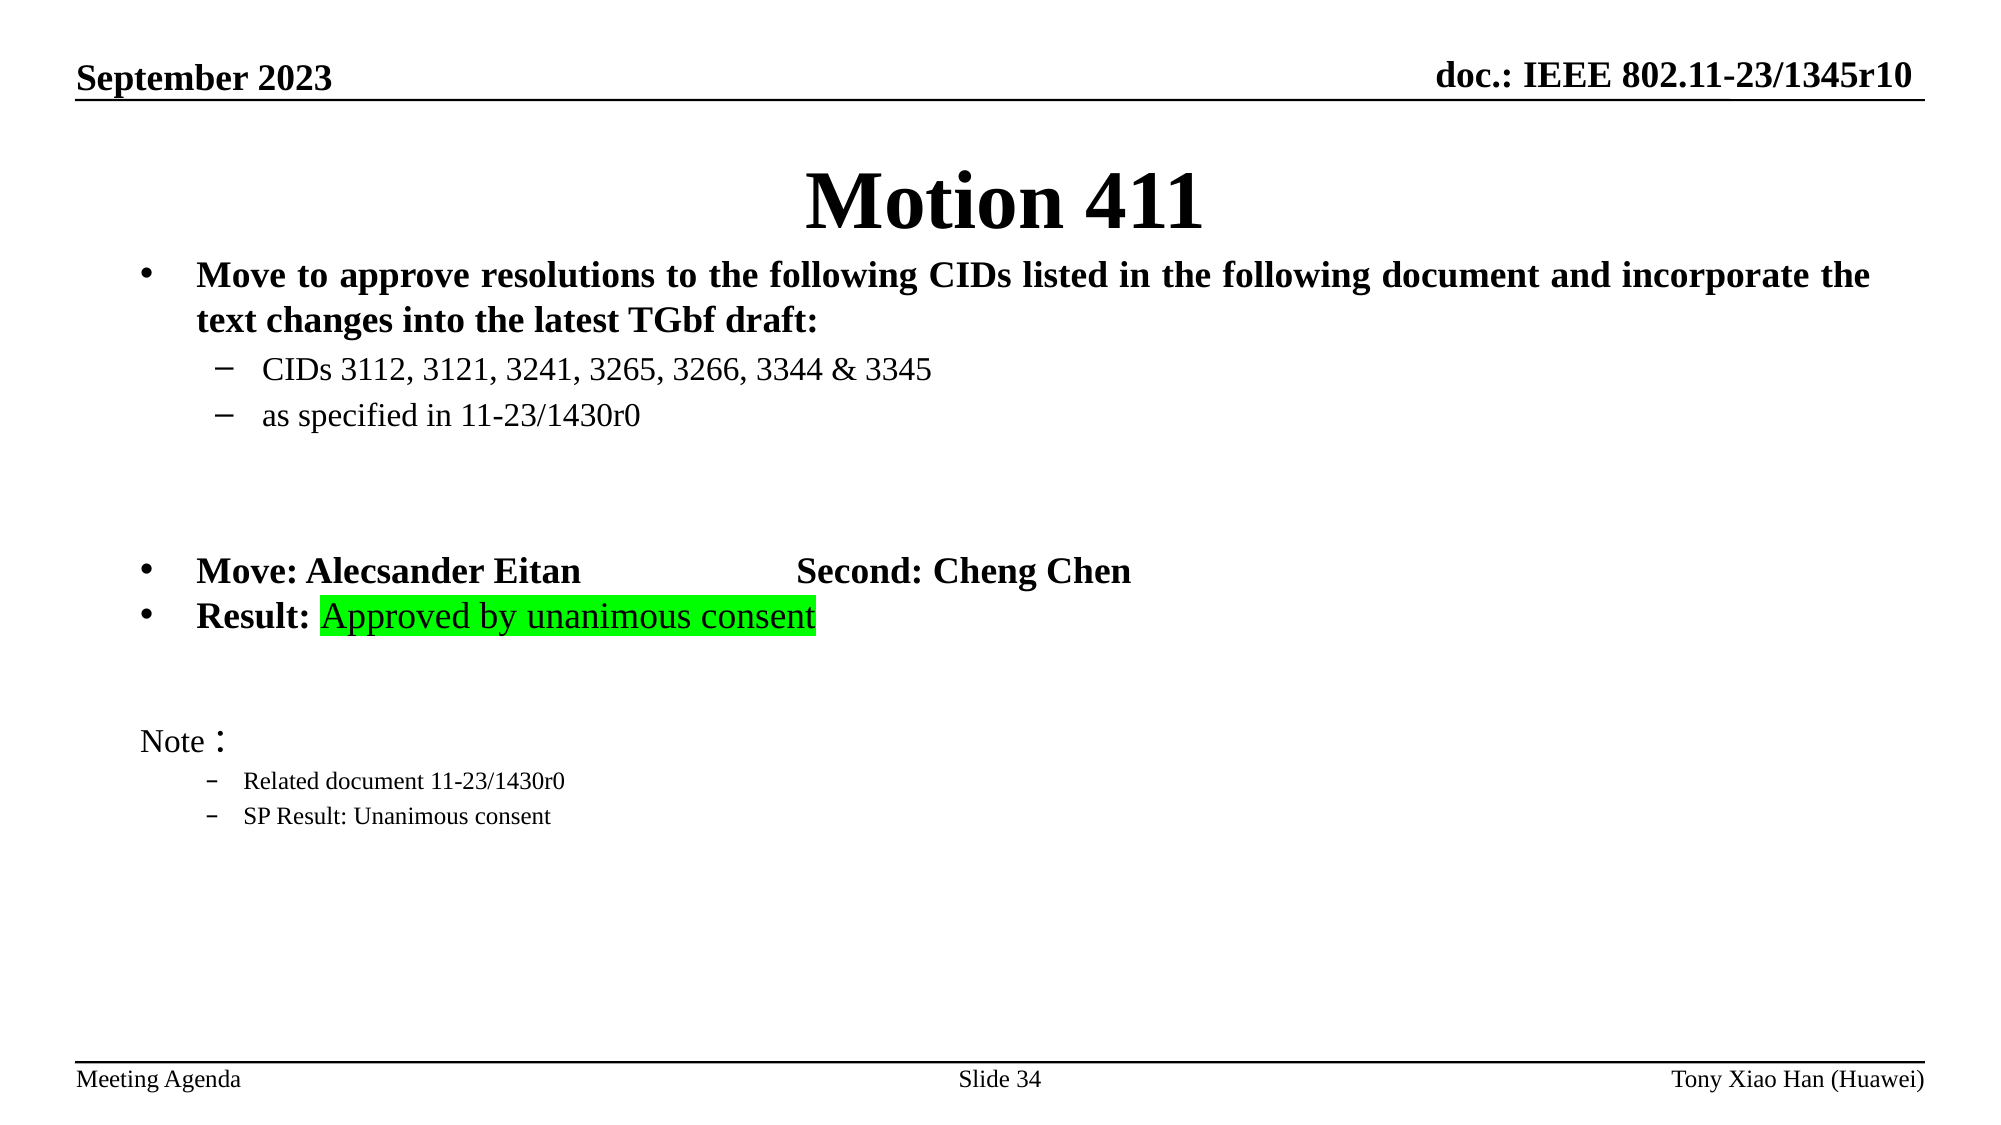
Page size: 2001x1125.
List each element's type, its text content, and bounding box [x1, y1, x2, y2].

text_box Motion 411 [368, 137, 1644, 212]
text_box Move to approve resolutions to the following CIDs listed in the following document and incorporate the text changes into the latest TGbf draft: CIDs 3112, 3121, 3241, 3265, 3266, 3344 & 3345 as specified in 11-23/1430r0 Move: Alecsander Eitan Second: Cheng Chen Result: Approved by unanimous consent Note： Related document 11-23/1430r0 SP Result: Unanimous consent [125, 212, 1888, 900]
